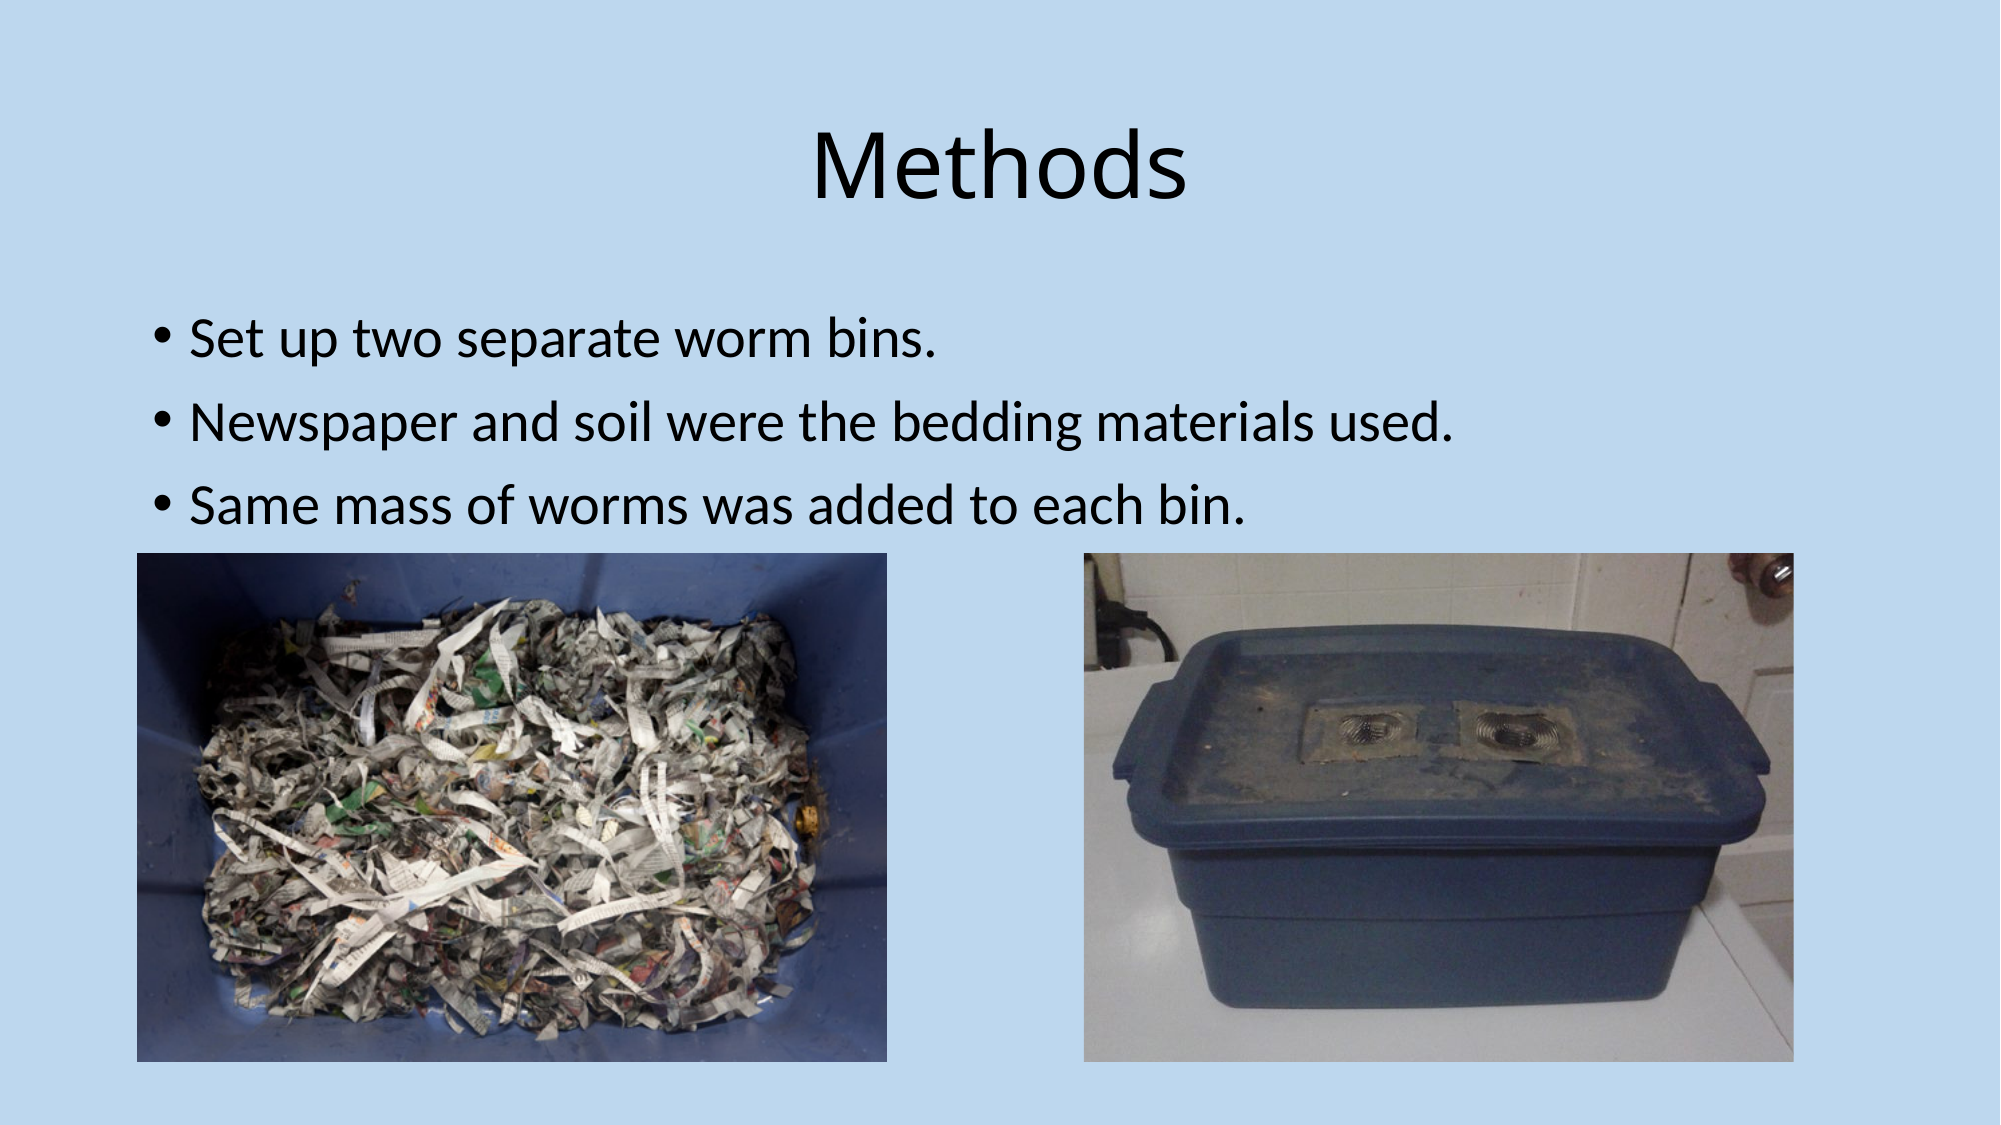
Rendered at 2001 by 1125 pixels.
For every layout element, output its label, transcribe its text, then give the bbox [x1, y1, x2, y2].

picture [137, 553, 887, 1062]
list Set up two separate worm bins. Newspaper and soil were the bedding materials used. Same mass of worms was added to each bin. [137, 299, 1863, 1014]
picture [1083, 553, 1794, 1062]
title Methods [137, 59, 1863, 278]
